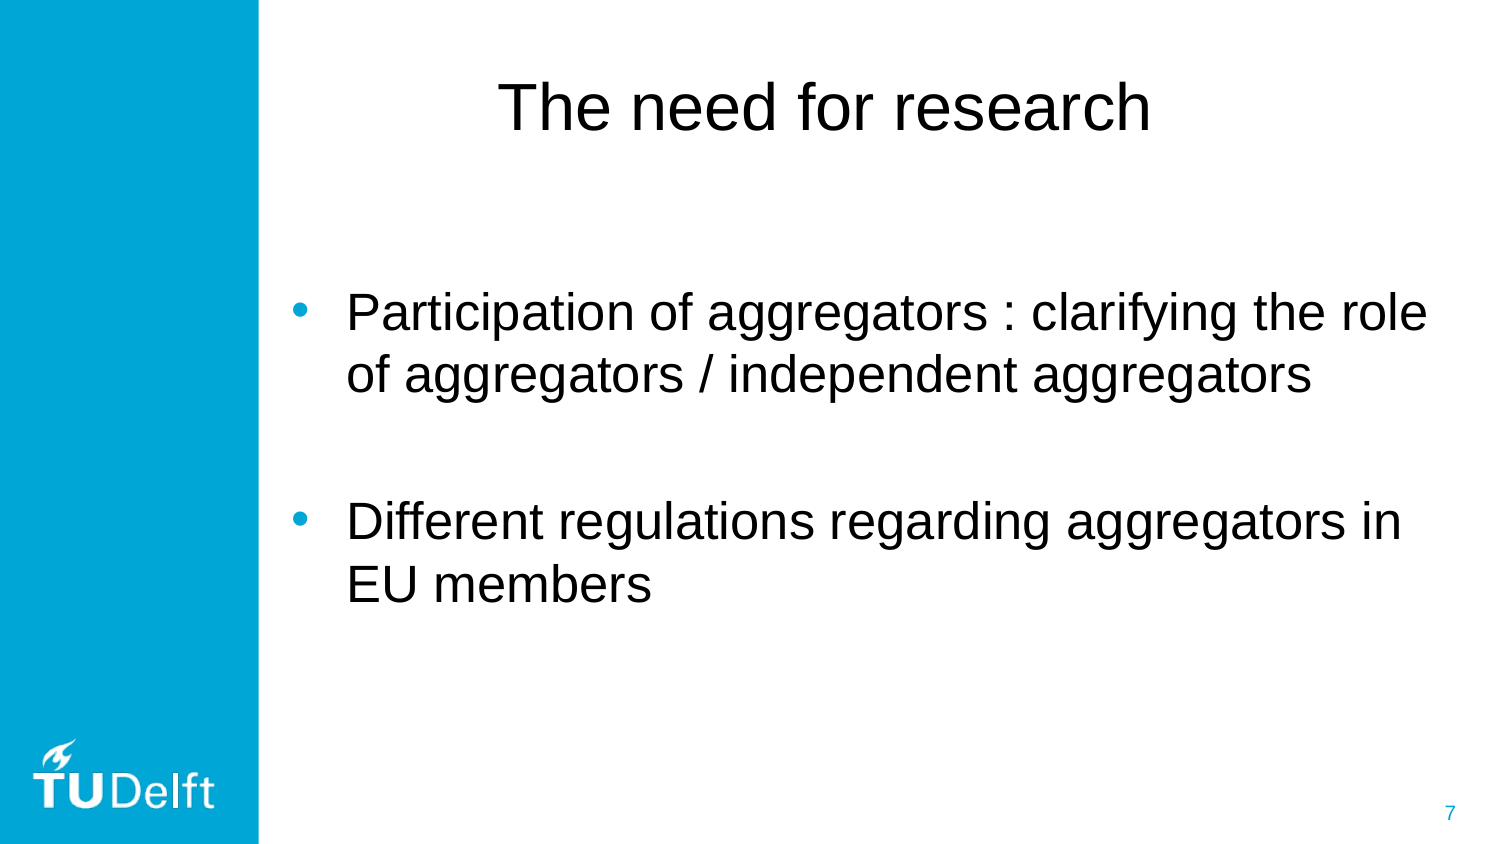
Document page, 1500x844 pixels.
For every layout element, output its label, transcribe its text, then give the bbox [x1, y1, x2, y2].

list Participation of aggregators : clarifying the role of aggregators / independent aggregators Different regulations regarding aggregators in EU members [276, 196, 1448, 844]
text_box The need for research [217, 23, 1434, 248]
